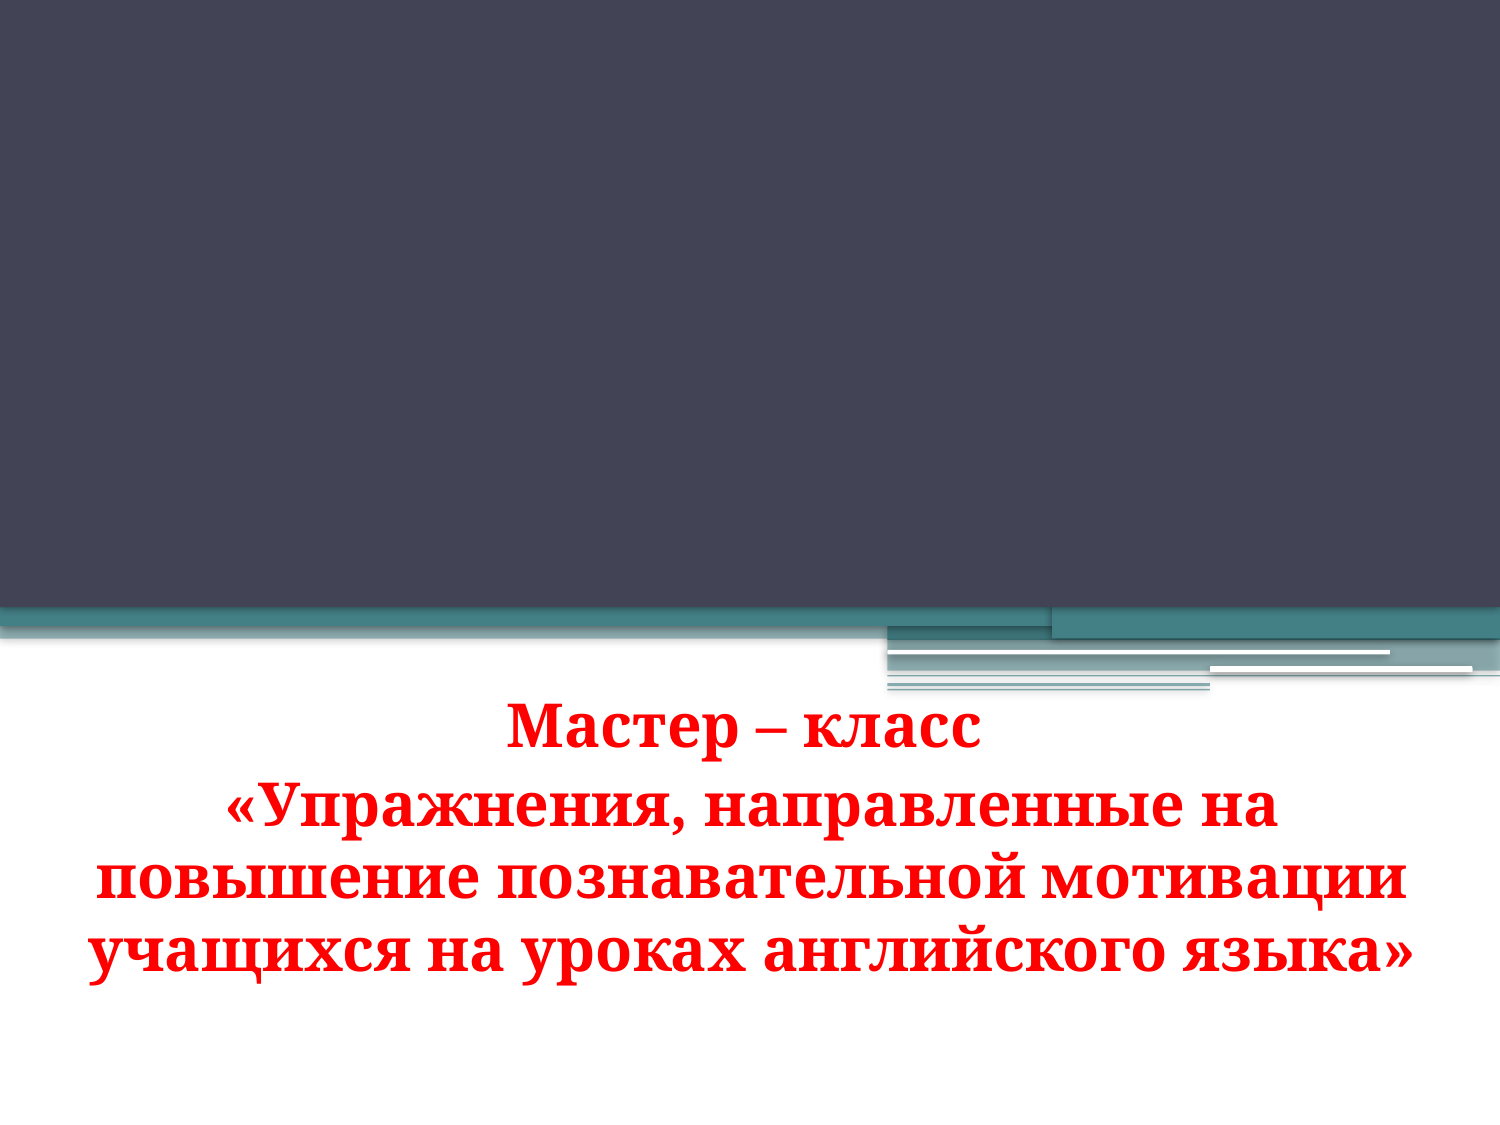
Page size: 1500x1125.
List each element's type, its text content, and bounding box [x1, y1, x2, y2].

subtitle Мастер – класс «Упражнения, направленные на повышение познавательной мотивации учащихся на уроках английского языка» [58, 679, 1437, 1055]
